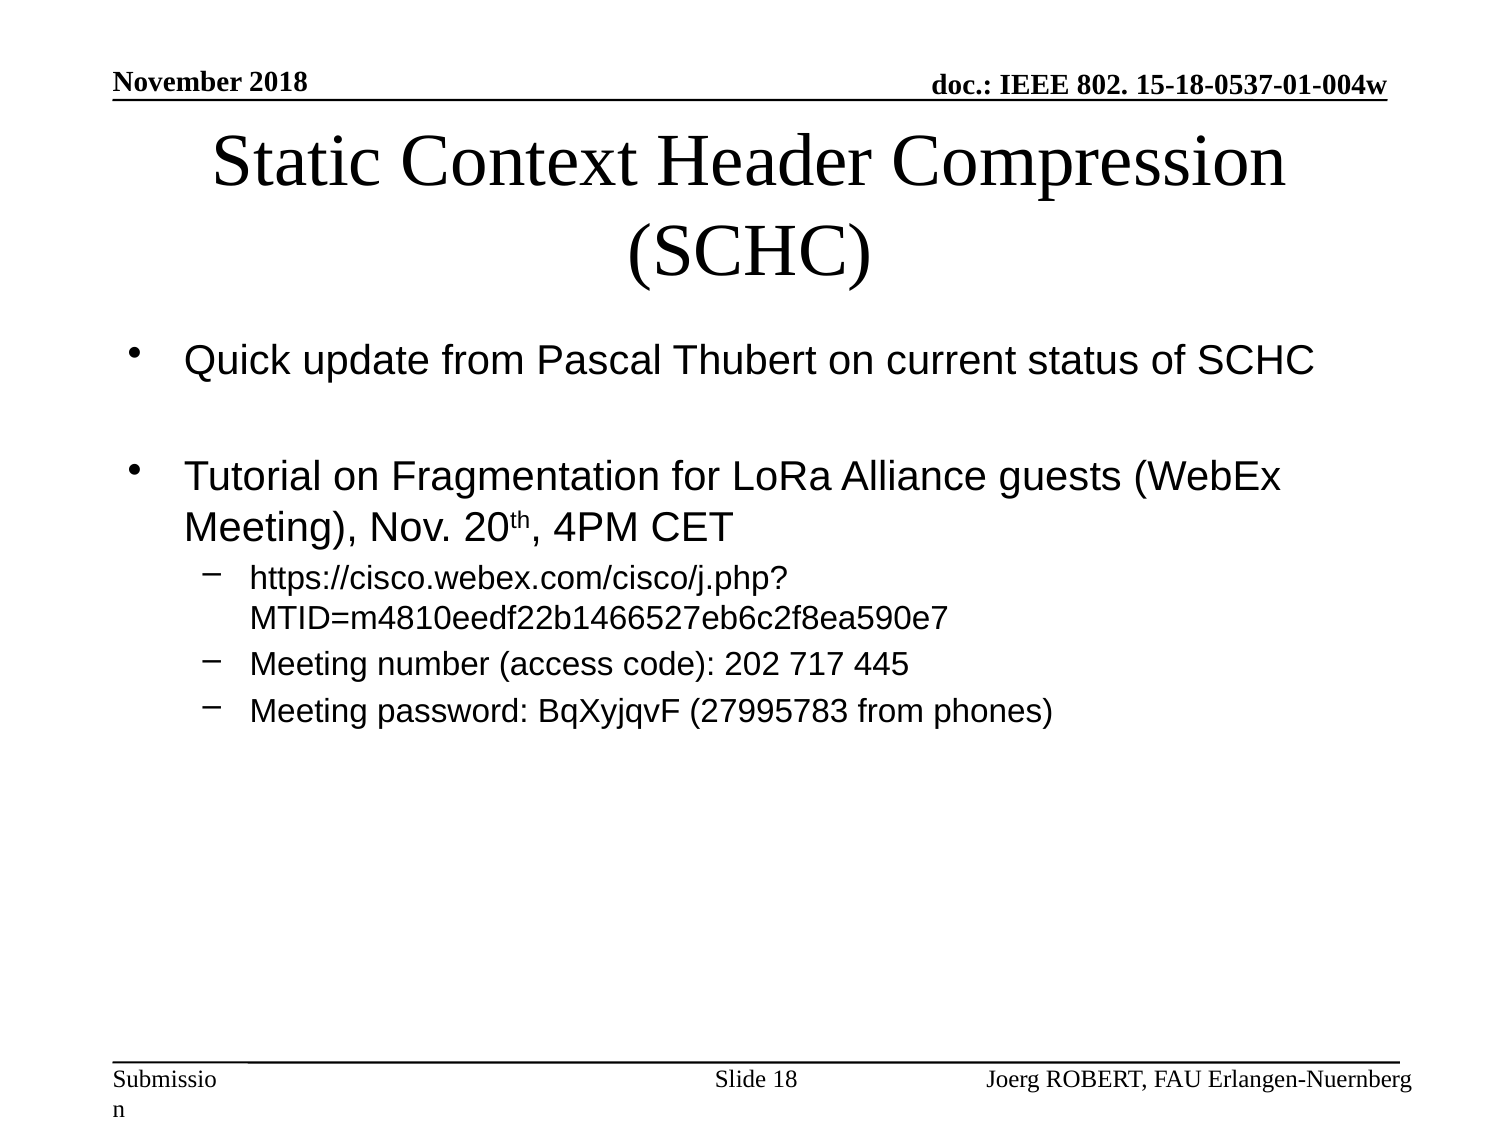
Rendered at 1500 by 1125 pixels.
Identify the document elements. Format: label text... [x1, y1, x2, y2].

list Quick update from Pascal Thubert on current status of SCHC Tutorial on Fragmentation for LoRa Alliance guests (WebEx Meeting), Nov. 20th, 4PM CET https://cisco.webex.com/cisco/j.php?MTID=m4810eedf22b1466527eb6c2f8ea590e7 Meeting number (access code): 202 717 445 Meeting password: BqXyjqvF (27995783 from phones) [112, 324, 1388, 1000]
slide_number Slide 18 [712, 1062, 800, 1093]
title Static Context Header Compression (SCHC) [112, 112, 1388, 288]
footer Joerg ROBERT, FAU Erlangen-Nuernberg [900, 1062, 1413, 1093]
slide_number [112, 62, 375, 98]
